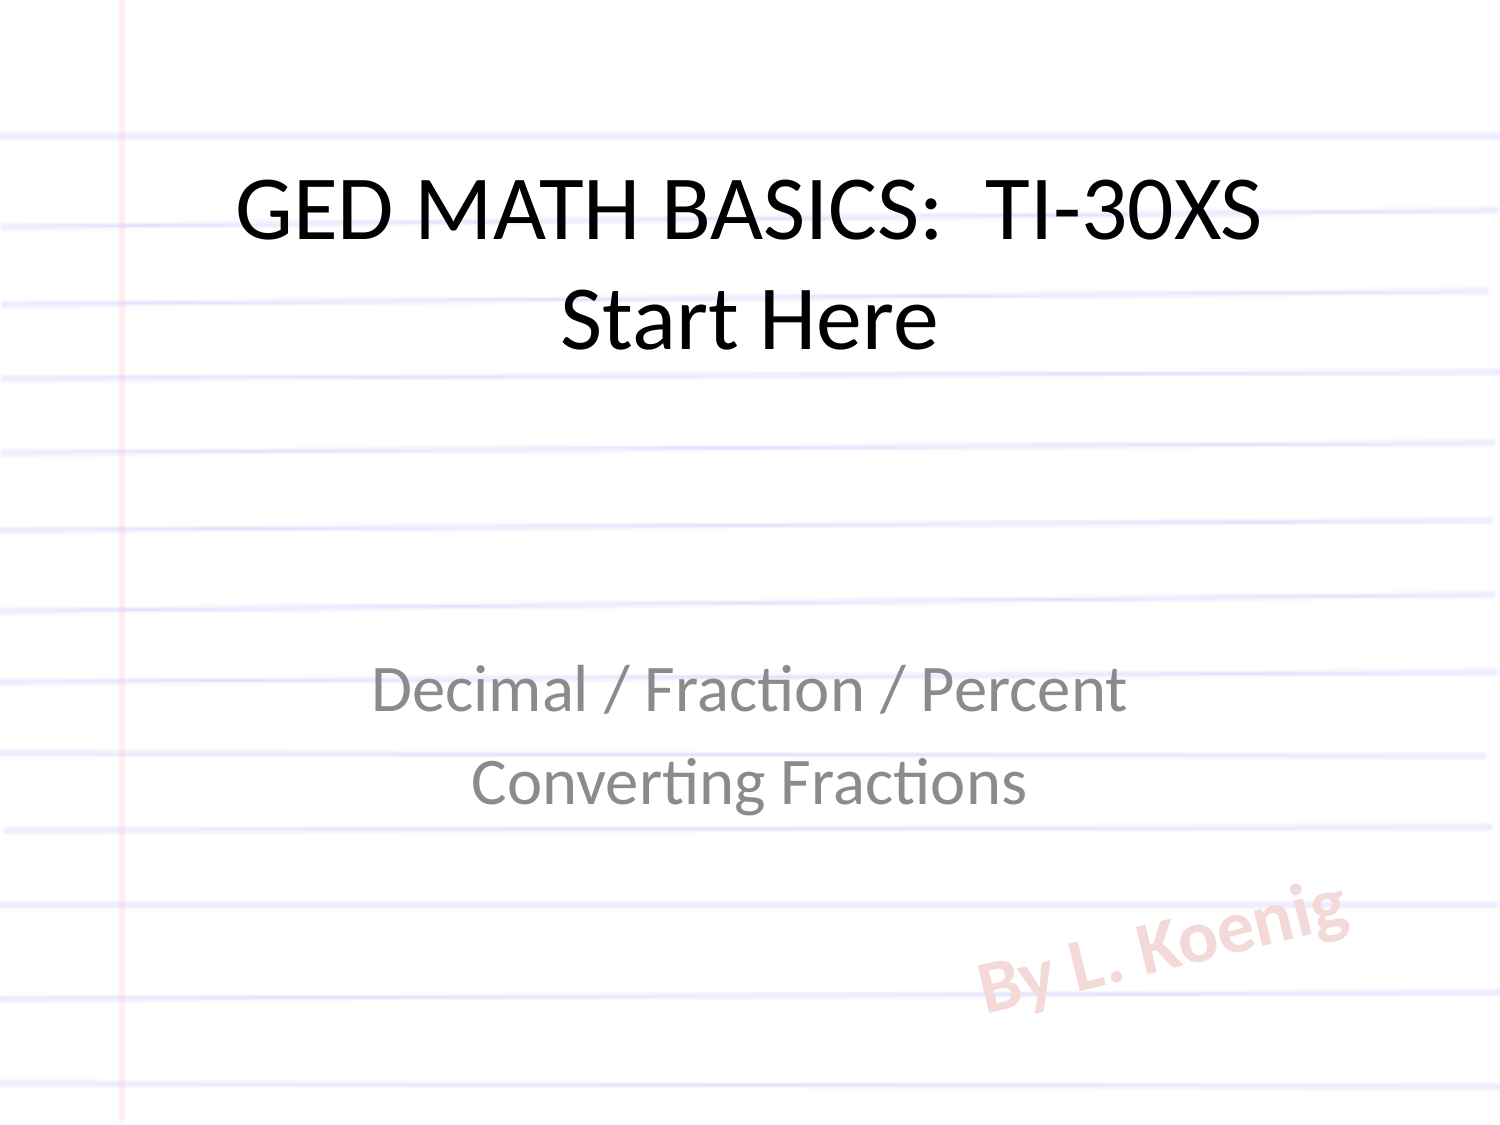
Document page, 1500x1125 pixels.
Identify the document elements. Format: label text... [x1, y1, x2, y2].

title GED MATH BASICS: TI-30XS Start Here [112, 137, 1388, 379]
text_box By L. Koenig [950, 840, 1371, 1040]
subtitle Decimal / Fraction / Percent Converting Fractions [225, 637, 1275, 925]
